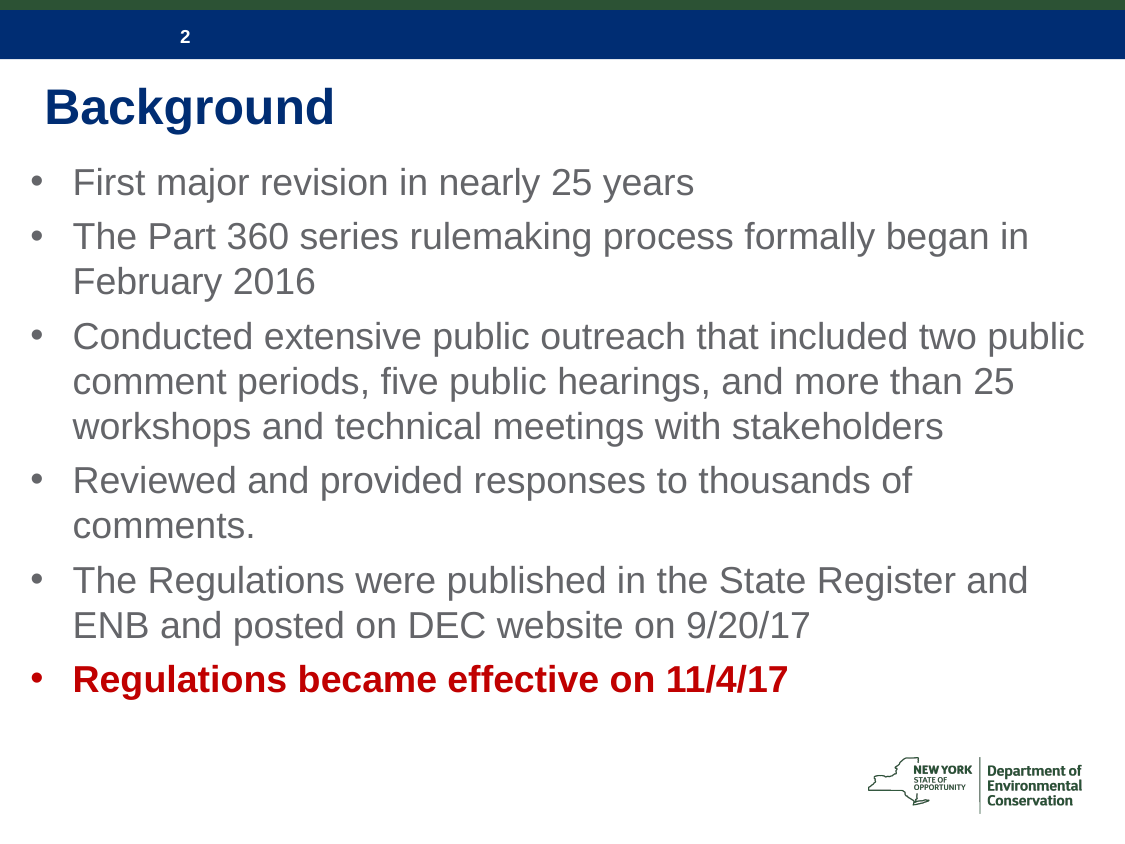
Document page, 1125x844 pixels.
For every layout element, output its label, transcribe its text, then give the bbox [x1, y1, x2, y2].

title Background [30, 73, 1090, 145]
picture [868, 761, 1082, 814]
list First major revision in nearly 25 years The Part 360 series rulemaking process formally began in February 2016 Conducted extensive public outreach that included two public comment periods, five public hearings, and more than 25 workshops and technical meetings with stakeholders Reviewed and provided responses to thousands of comments. The Regulations were published in the State Register and ENB and posted on DEC website on 9/20/17 Regulations became effective on 11/4/17 [30, 158, 1090, 761]
